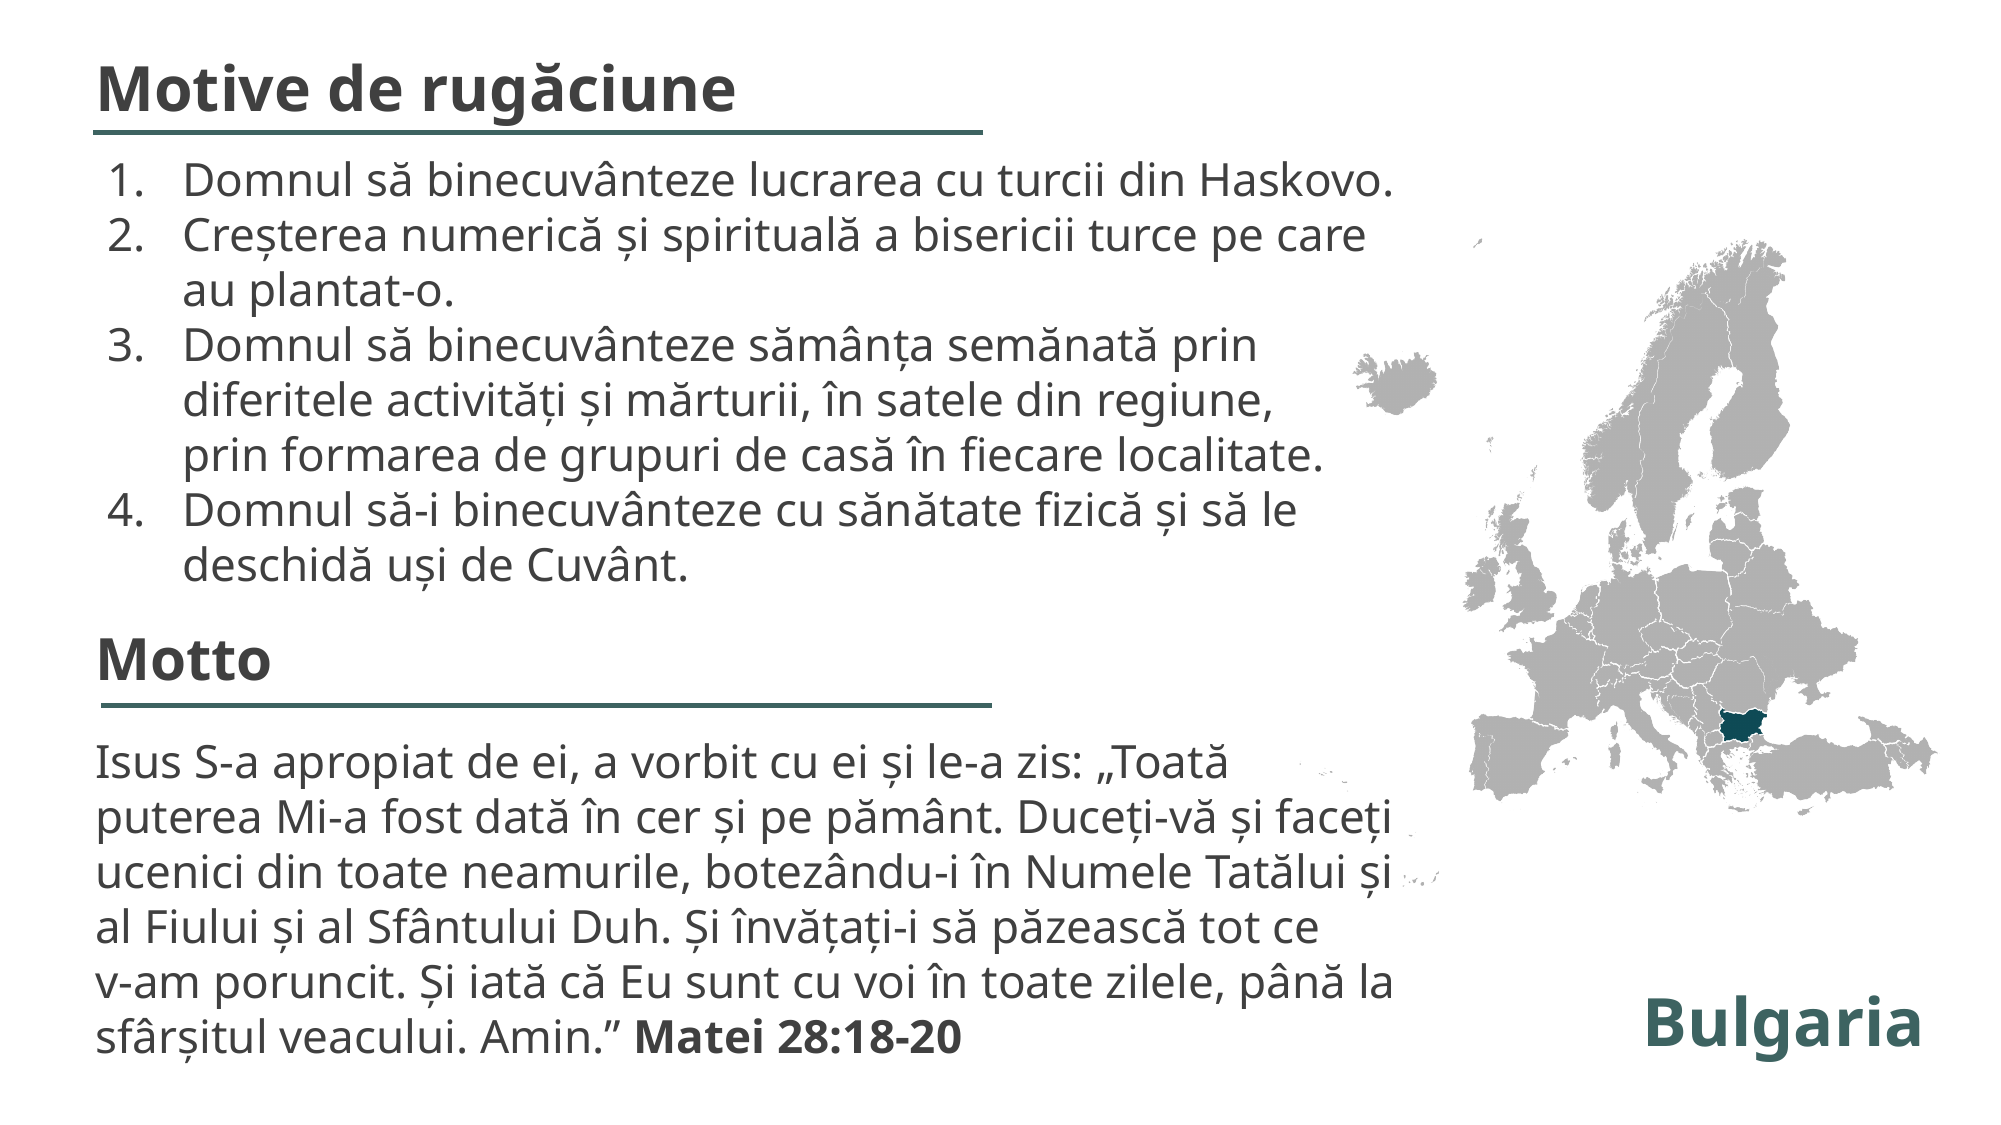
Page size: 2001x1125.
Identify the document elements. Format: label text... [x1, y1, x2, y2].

text_box Isus S-a apropiat de ei, a vorbit cu ei și le-a zis: „Toată puterea Mi-a fost dată în cer și pe pământ. Duceți-vă și faceți ucenici din toate neamurile, botezându-i în Numele Tatălui și al Fiului și al Sfântului Duh. Și învățați-i să păzească tot ce v-am poruncit. Și iată că Eu sunt cu voi în toate zilele, până la sfârșitul veacului. Amin.” Matei 28:18-20 [80, 725, 1413, 1070]
text_box Bulgaria [1293, 972, 1940, 1067]
text_box Motto [80, 614, 896, 700]
text_box Motive de rugăciune [80, 41, 896, 132]
text_box Domnul să binecuvânteze lucrarea cu turcii din Haskovo. Creșterea numerică și spirituală a bisericii turce pe care au plantat-o. Domnul să binecuvânteze sămânța semănată prin diferitele activități și mărturii, în satele din regiune, prin formarea de grupuri de casă în fiecare localitate. Domnul să-i binecuvânteze cu sănătate fizică și să le deschidă uși de Cuvânt. [92, 143, 1425, 599]
picture [1128, 194, 2000, 931]
